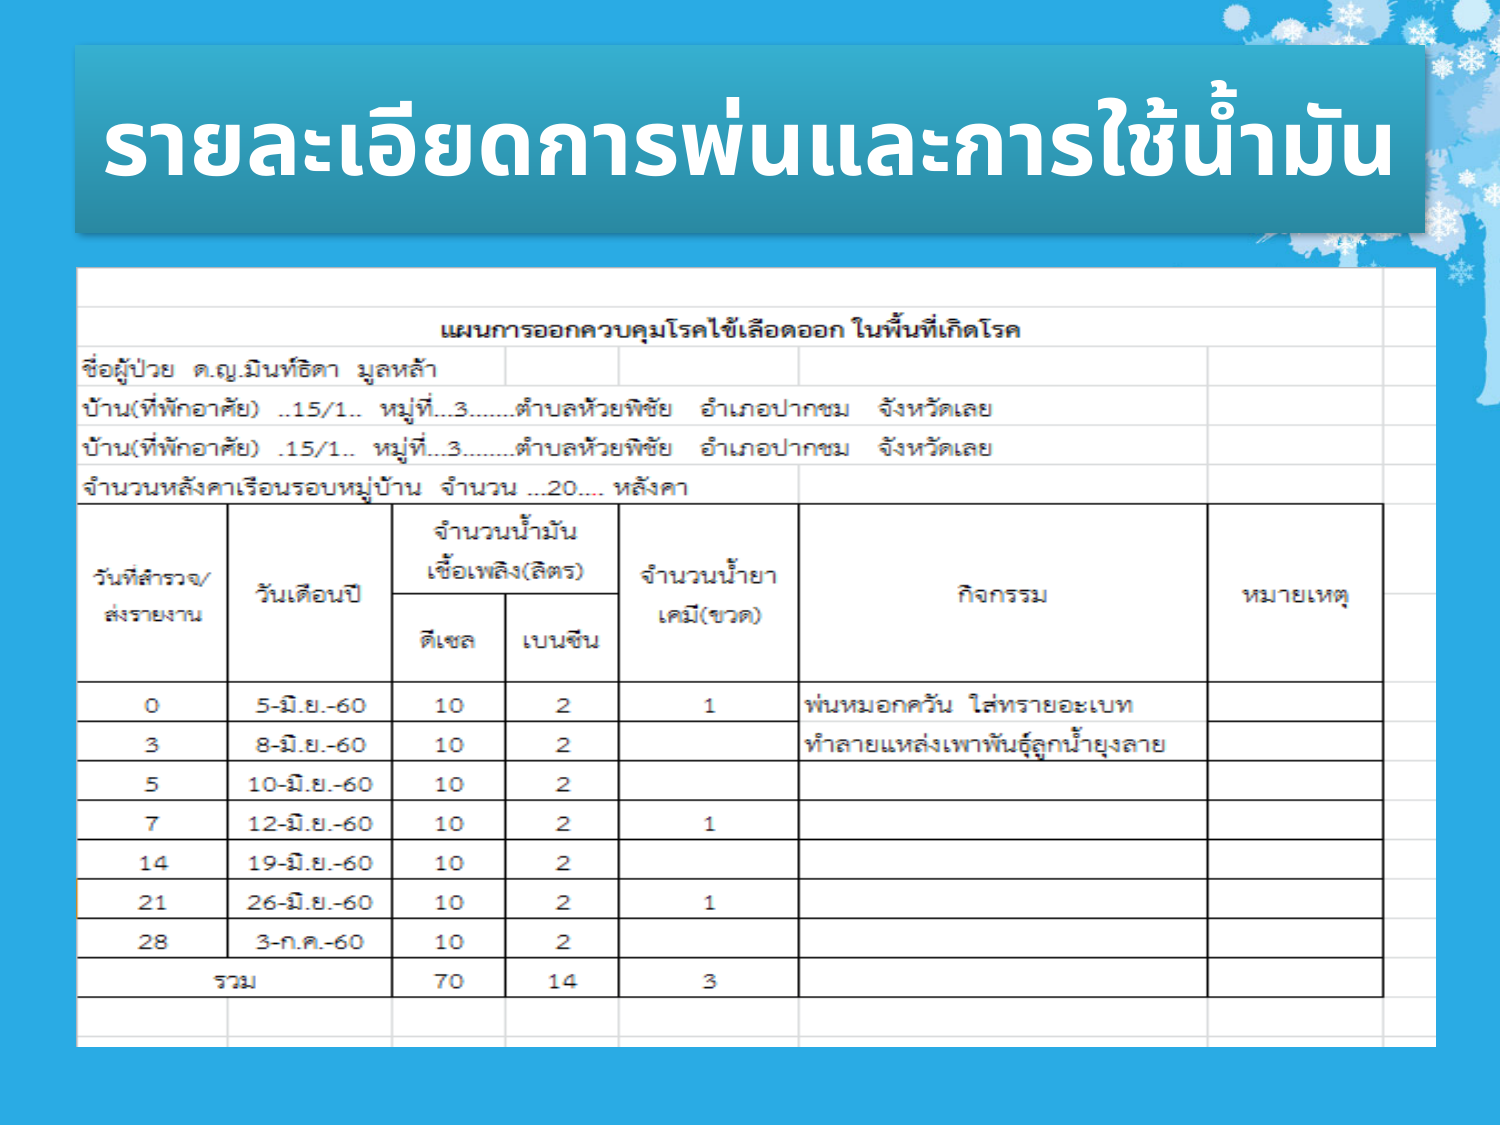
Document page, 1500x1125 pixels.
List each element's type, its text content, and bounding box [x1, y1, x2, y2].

picture [0, 0, 1500, 1125]
title รายละเอียดการพ่นและการใช้น้ำมัน [75, 45, 1425, 233]
